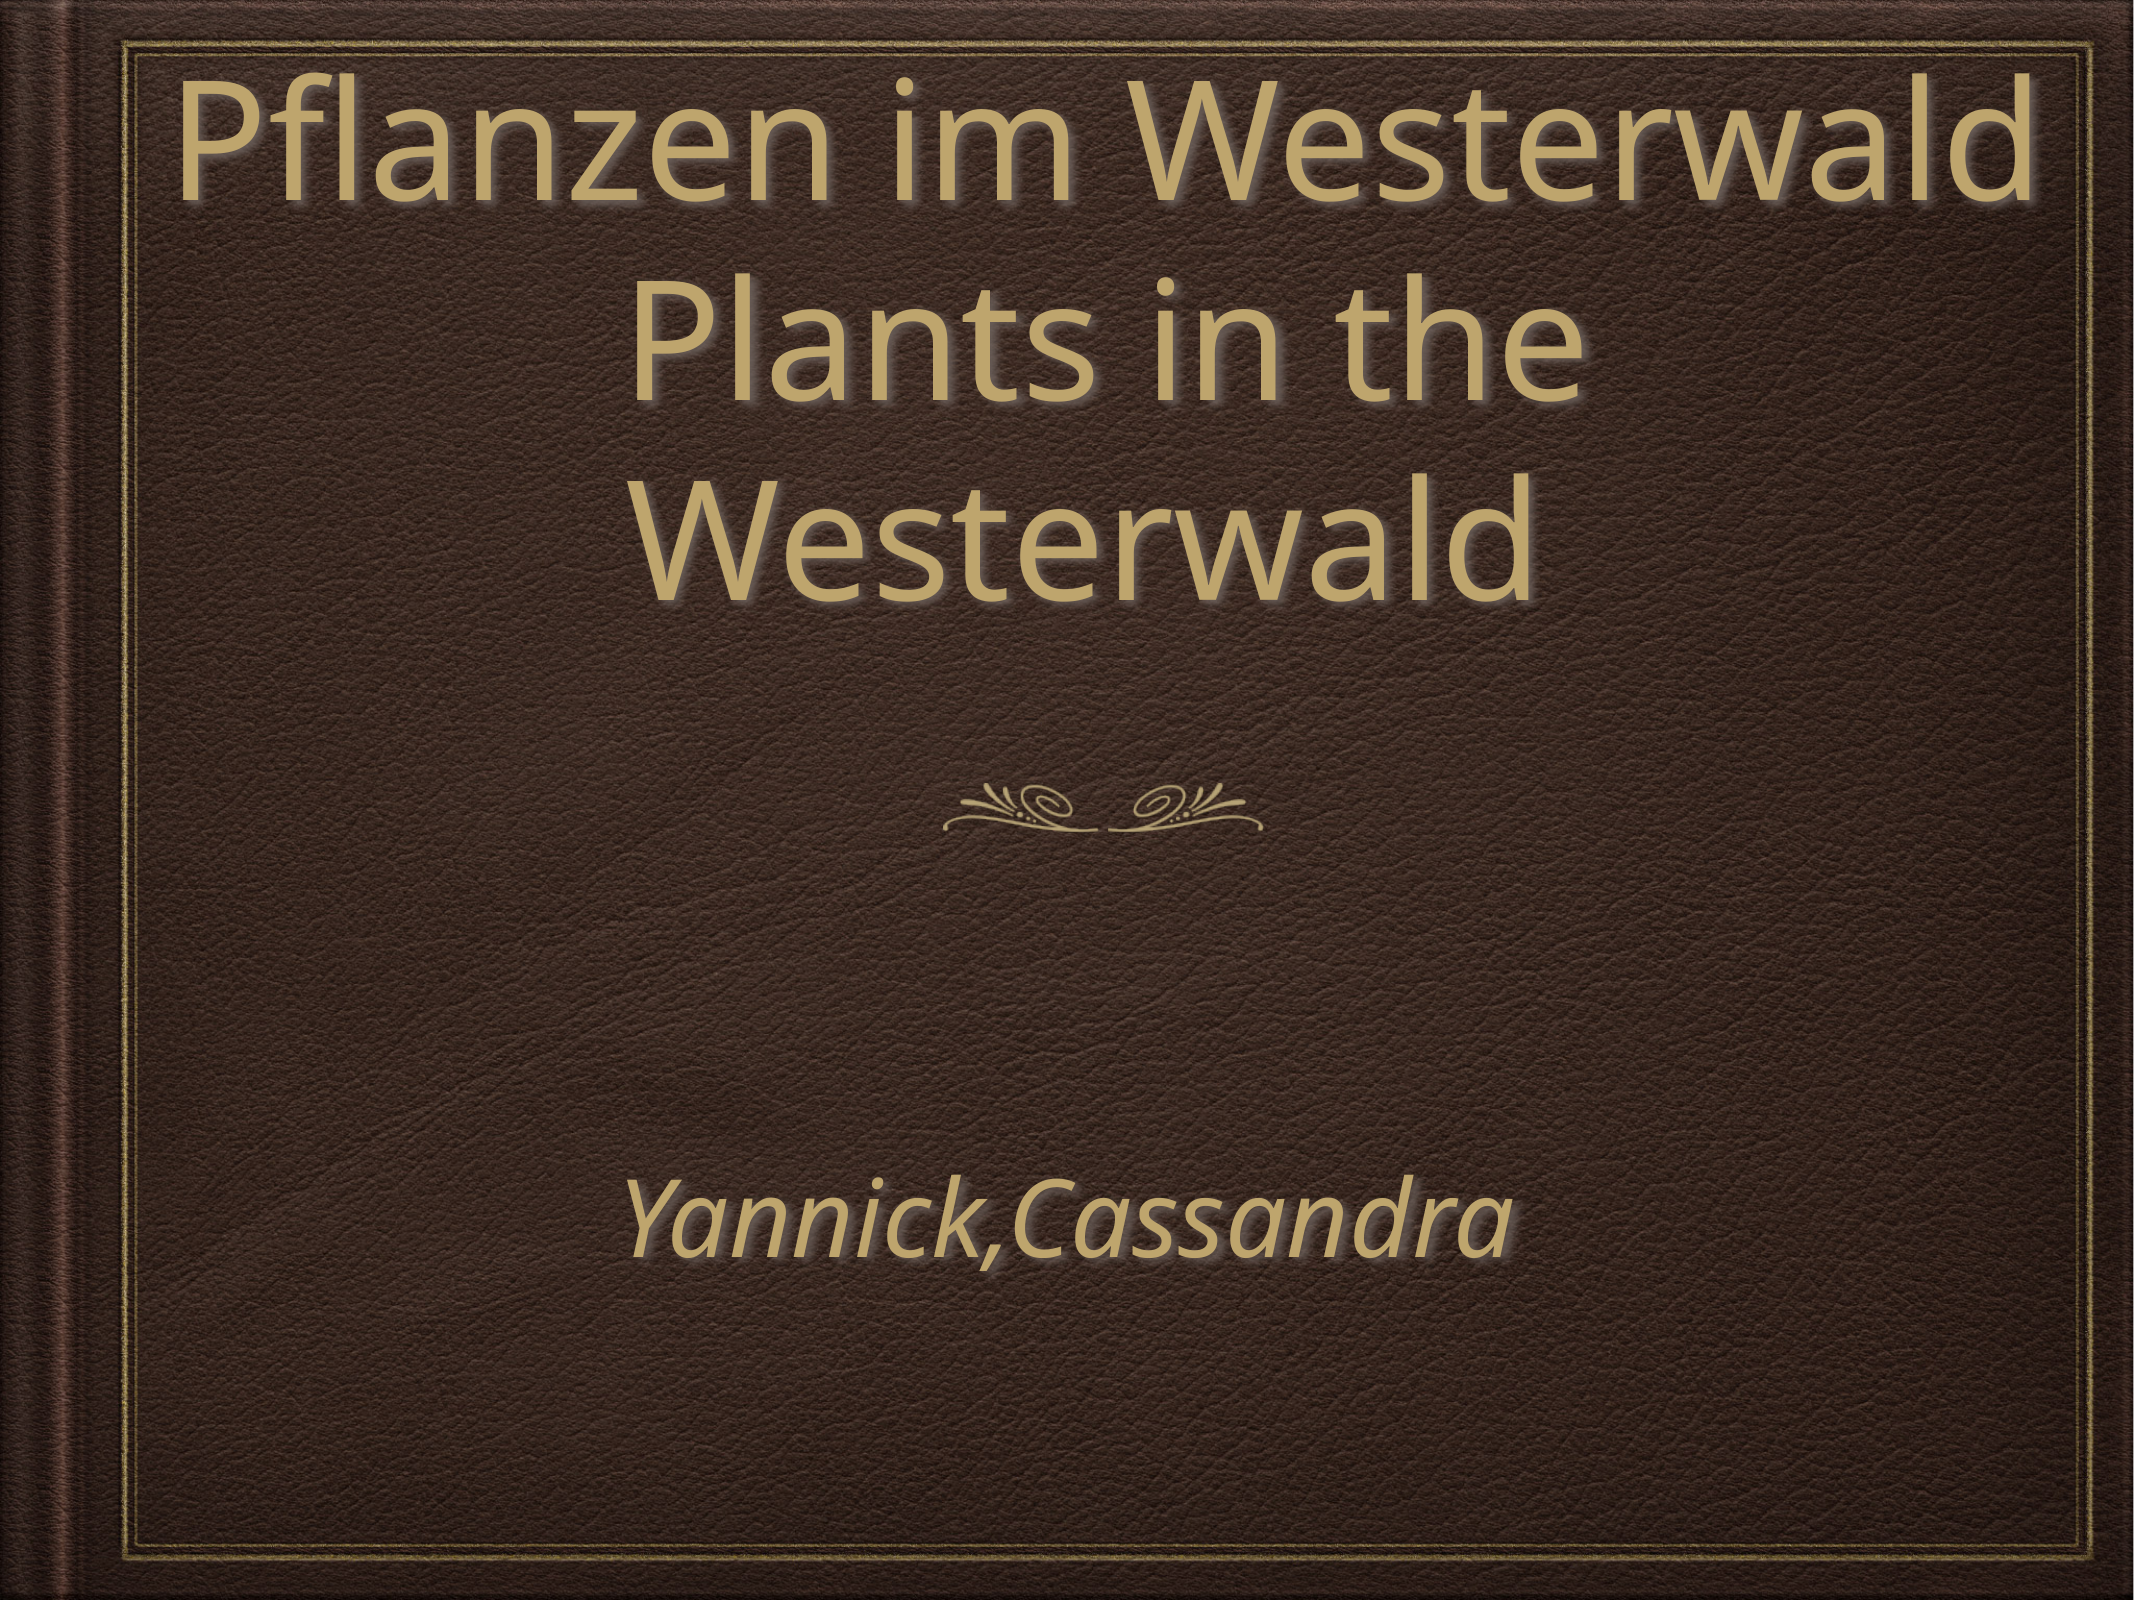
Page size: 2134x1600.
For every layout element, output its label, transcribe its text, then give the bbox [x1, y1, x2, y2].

subtitle Yannick,Cassandra [95, 1139, 2038, 1600]
picture [0, 0, 2134, 1600]
title Pflanzen im Westerwald Plants in the Westerwald [134, 214, 2078, 643]
